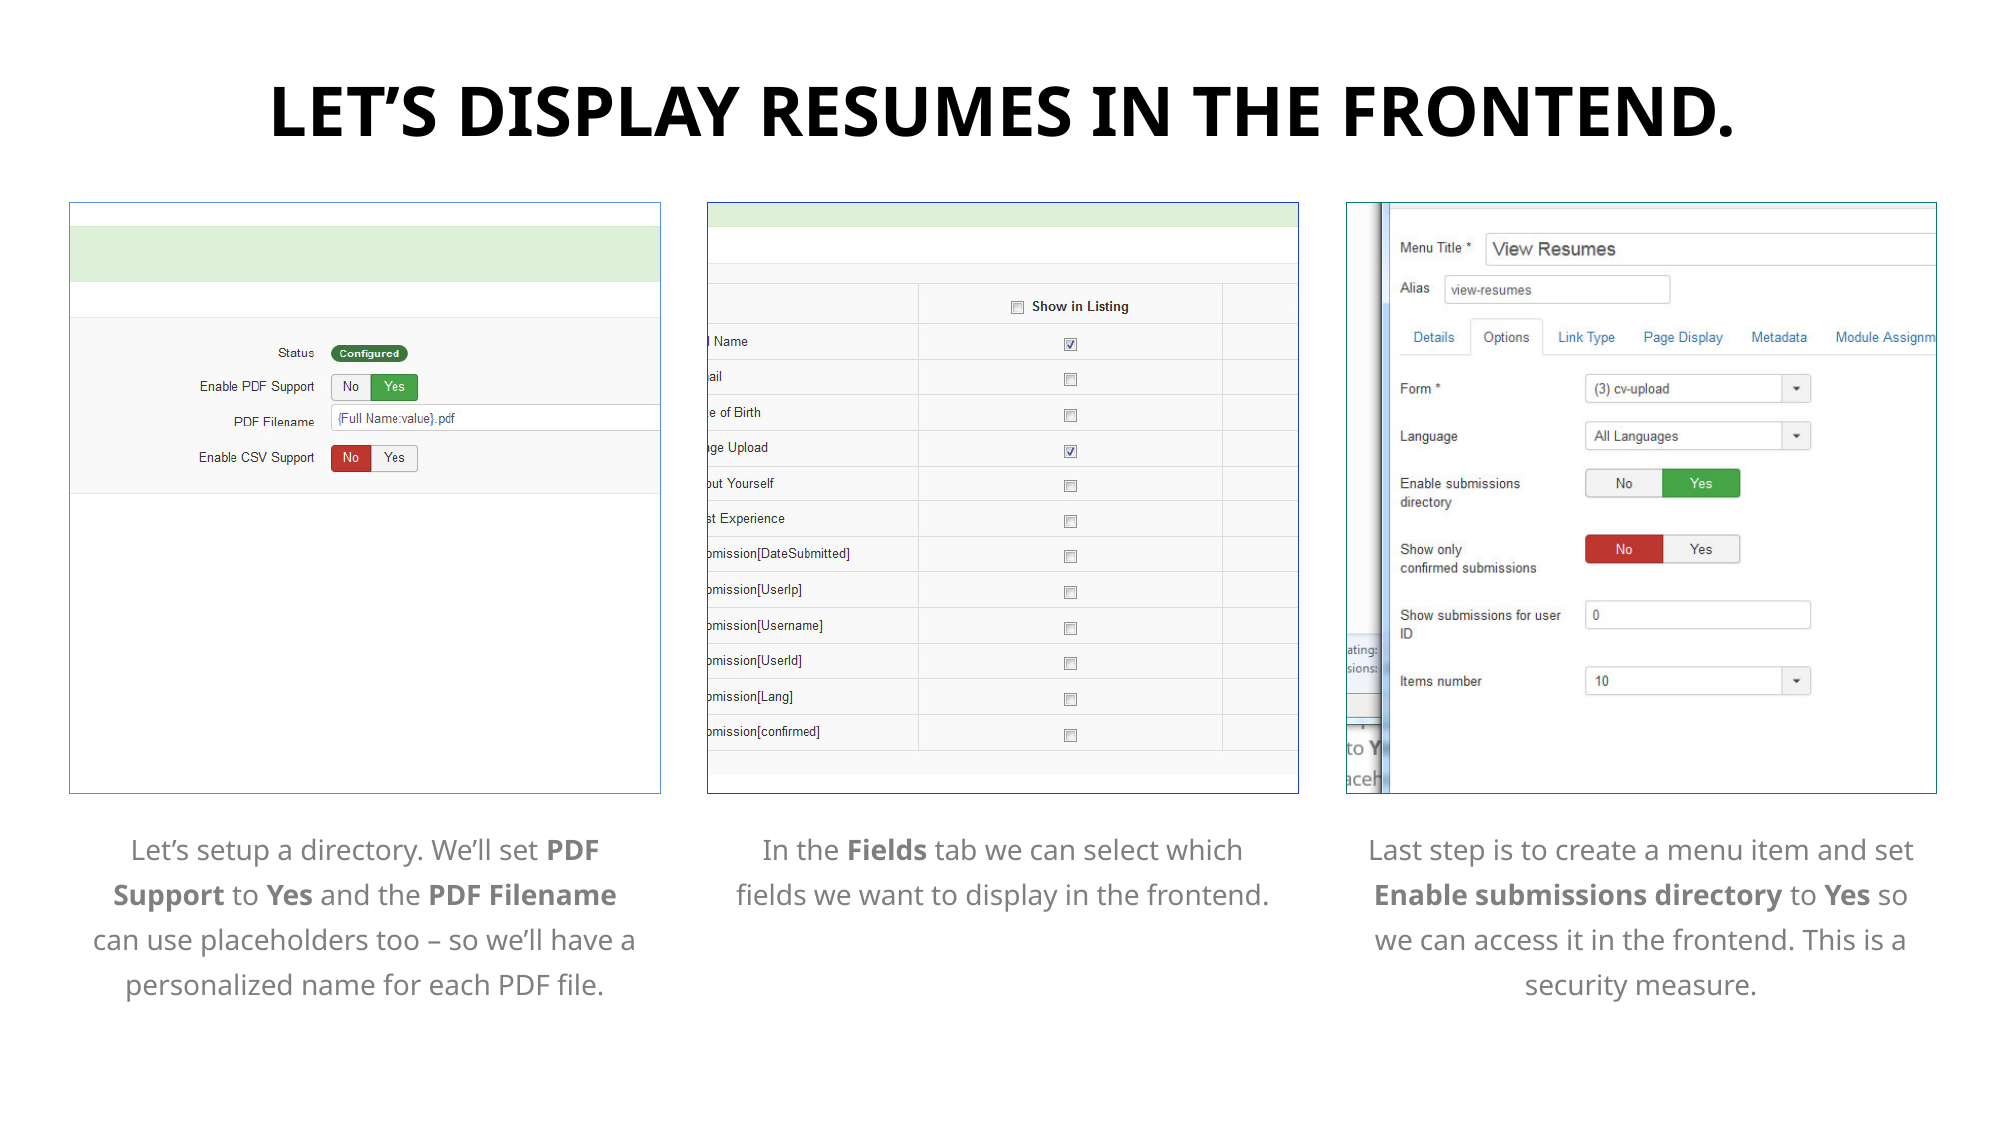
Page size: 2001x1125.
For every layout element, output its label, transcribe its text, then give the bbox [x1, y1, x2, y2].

picture [1346, 202, 1937, 794]
picture [69, 202, 661, 794]
text_box Last step is to create a menu item and set Enable submissions directory to Yes so we can access it in the frontend. This is a security measure. [1345, 812, 1937, 1010]
picture [707, 202, 1299, 794]
text_box Let’s setup a directory. We’ll set PDF Support to Yes and the PDF Filename can use placeholders too – so we’ll have a personalized name for each PDF file. [69, 812, 661, 1010]
text_box In the Fields tab we can select which fields we want to display in the frontend. [707, 812, 1299, 921]
text_box LET’S DISPLAY RESUMES IN THE FRONTEND. [254, 38, 1753, 158]
